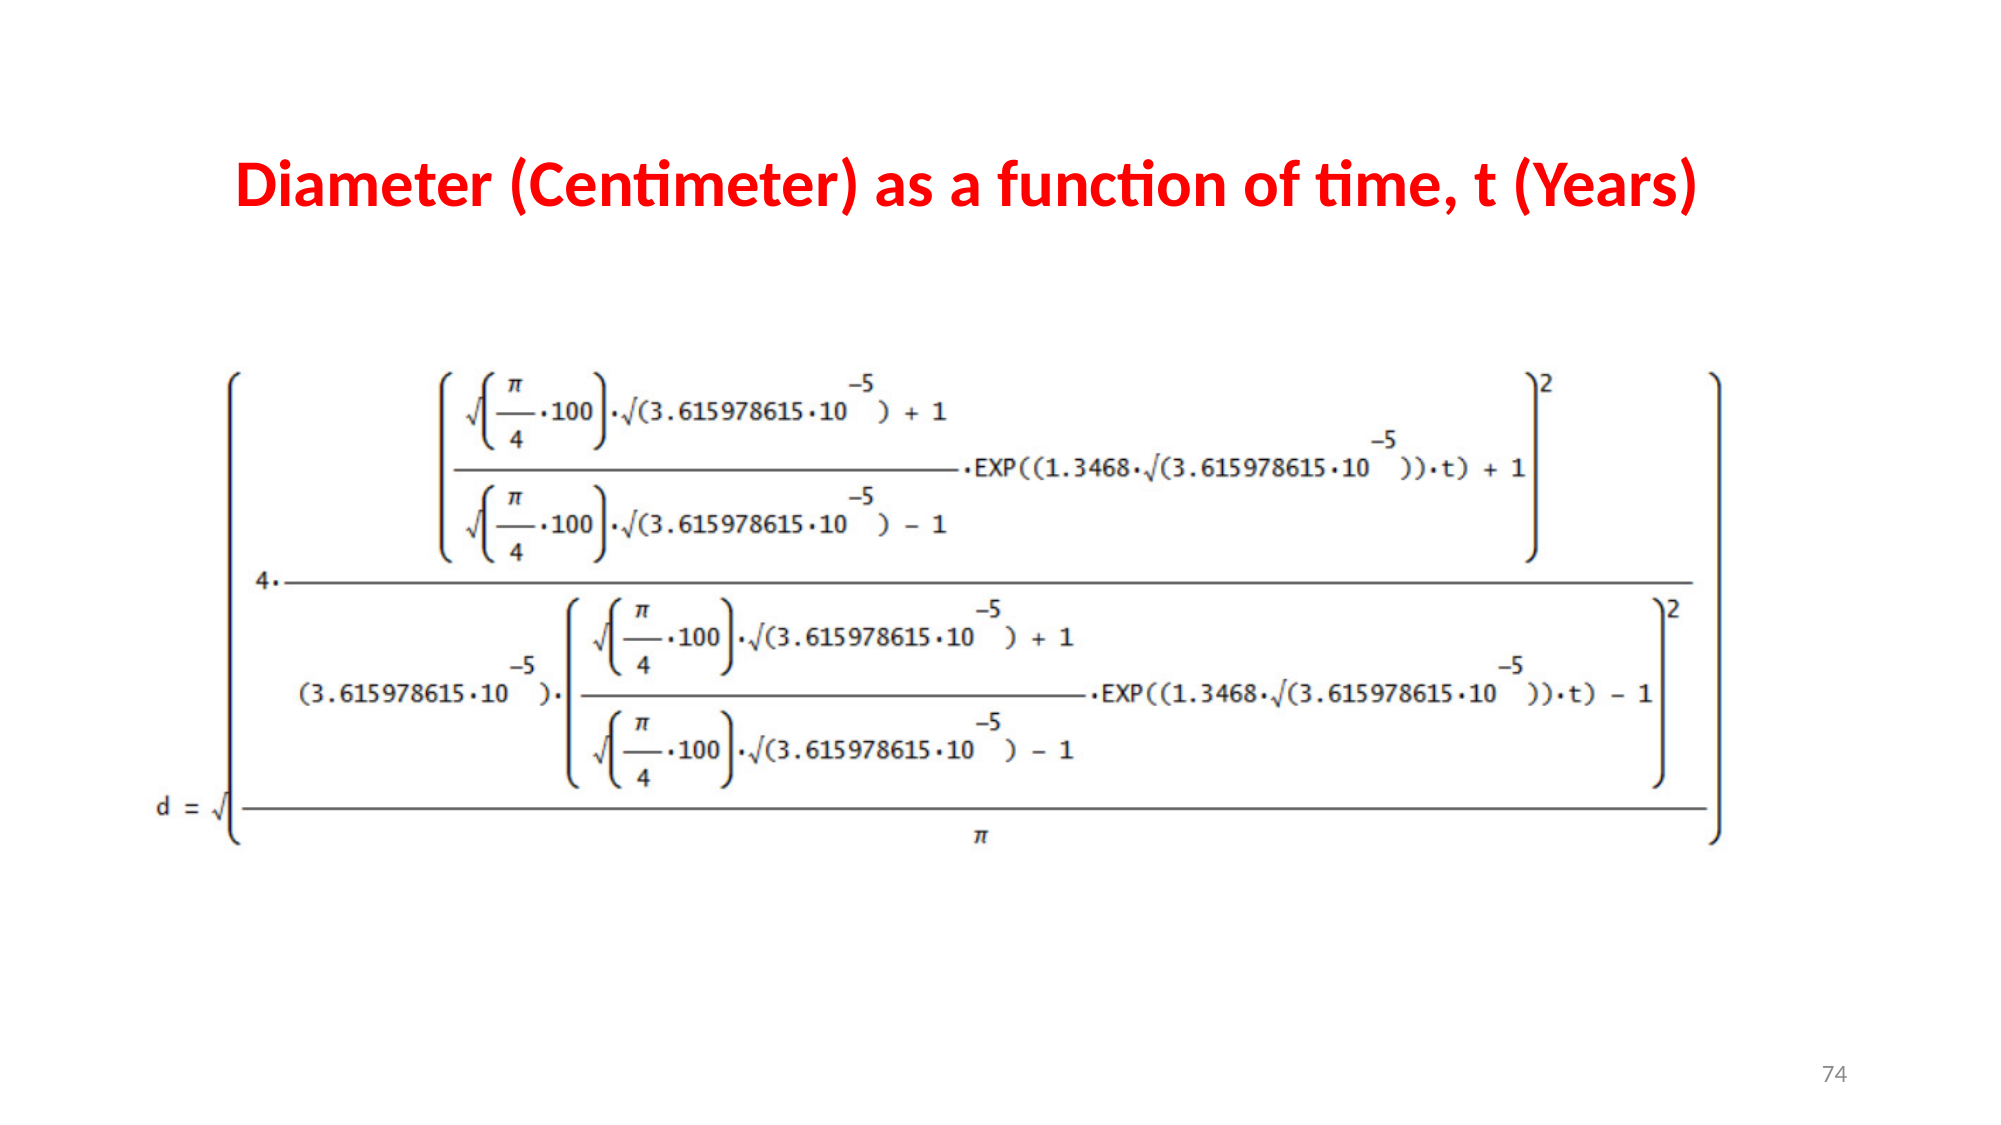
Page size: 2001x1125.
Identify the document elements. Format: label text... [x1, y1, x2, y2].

text_box Diameter (Centimeter) as a function of time, t (Years) [220, 132, 1716, 288]
slide_number 74 [1412, 1042, 1863, 1103]
picture [124, 356, 1836, 871]
